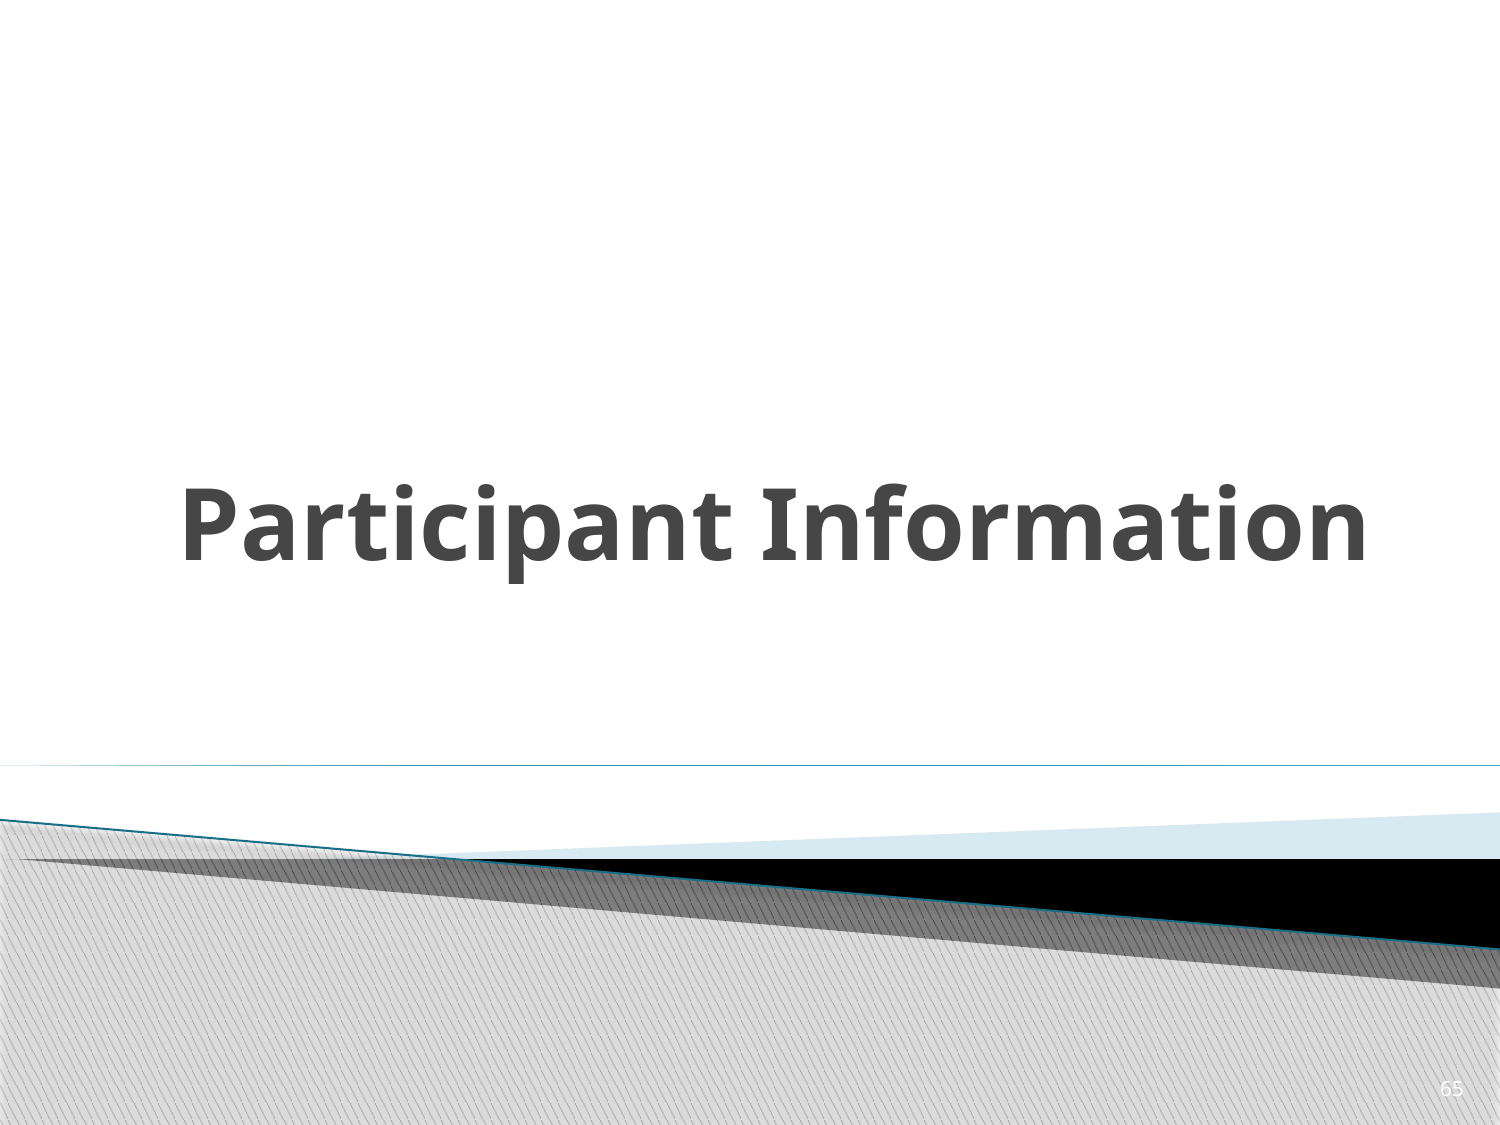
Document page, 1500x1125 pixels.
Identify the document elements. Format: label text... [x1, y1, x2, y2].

picture [5, 859, 1500, 989]
slide_number 65 [1418, 1051, 1479, 1112]
title Participant Information [112, 287, 1388, 588]
